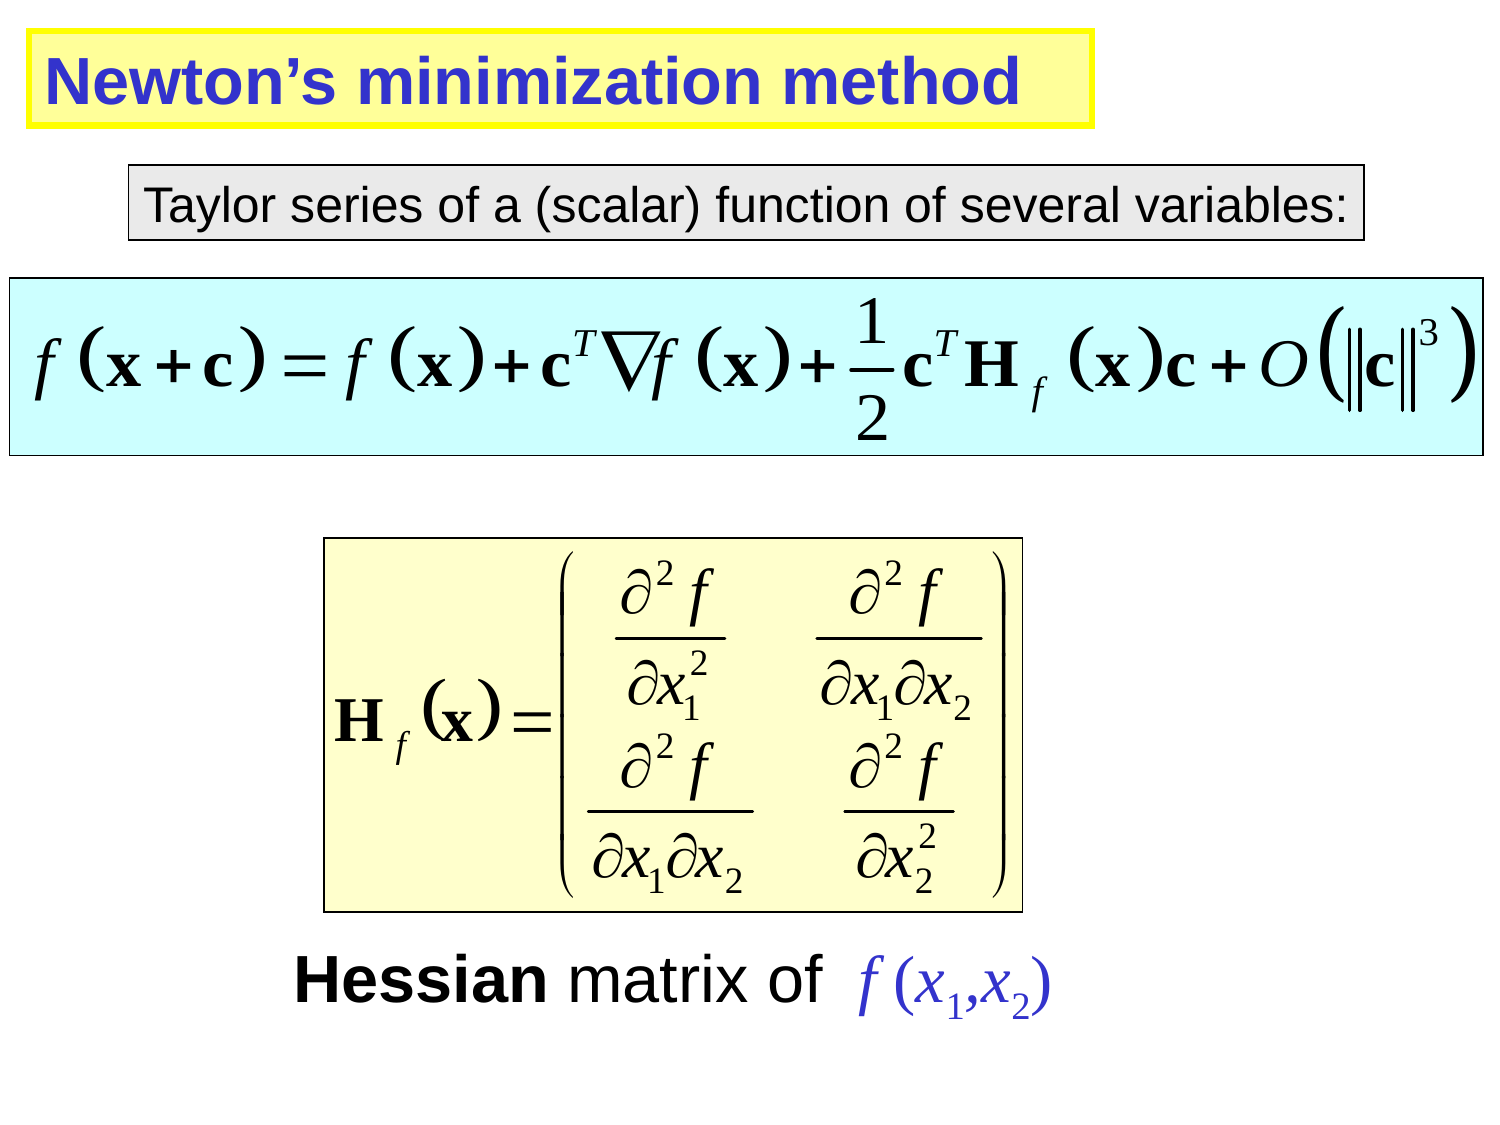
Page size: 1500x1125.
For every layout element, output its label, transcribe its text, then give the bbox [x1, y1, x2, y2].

text_box Newton’s minimization method [29, 30, 1093, 126]
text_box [271, 538, 1075, 1025]
text_box Taylor series of a (scalar) function of several variables: [128, 165, 1365, 240]
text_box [10, 278, 1483, 456]
